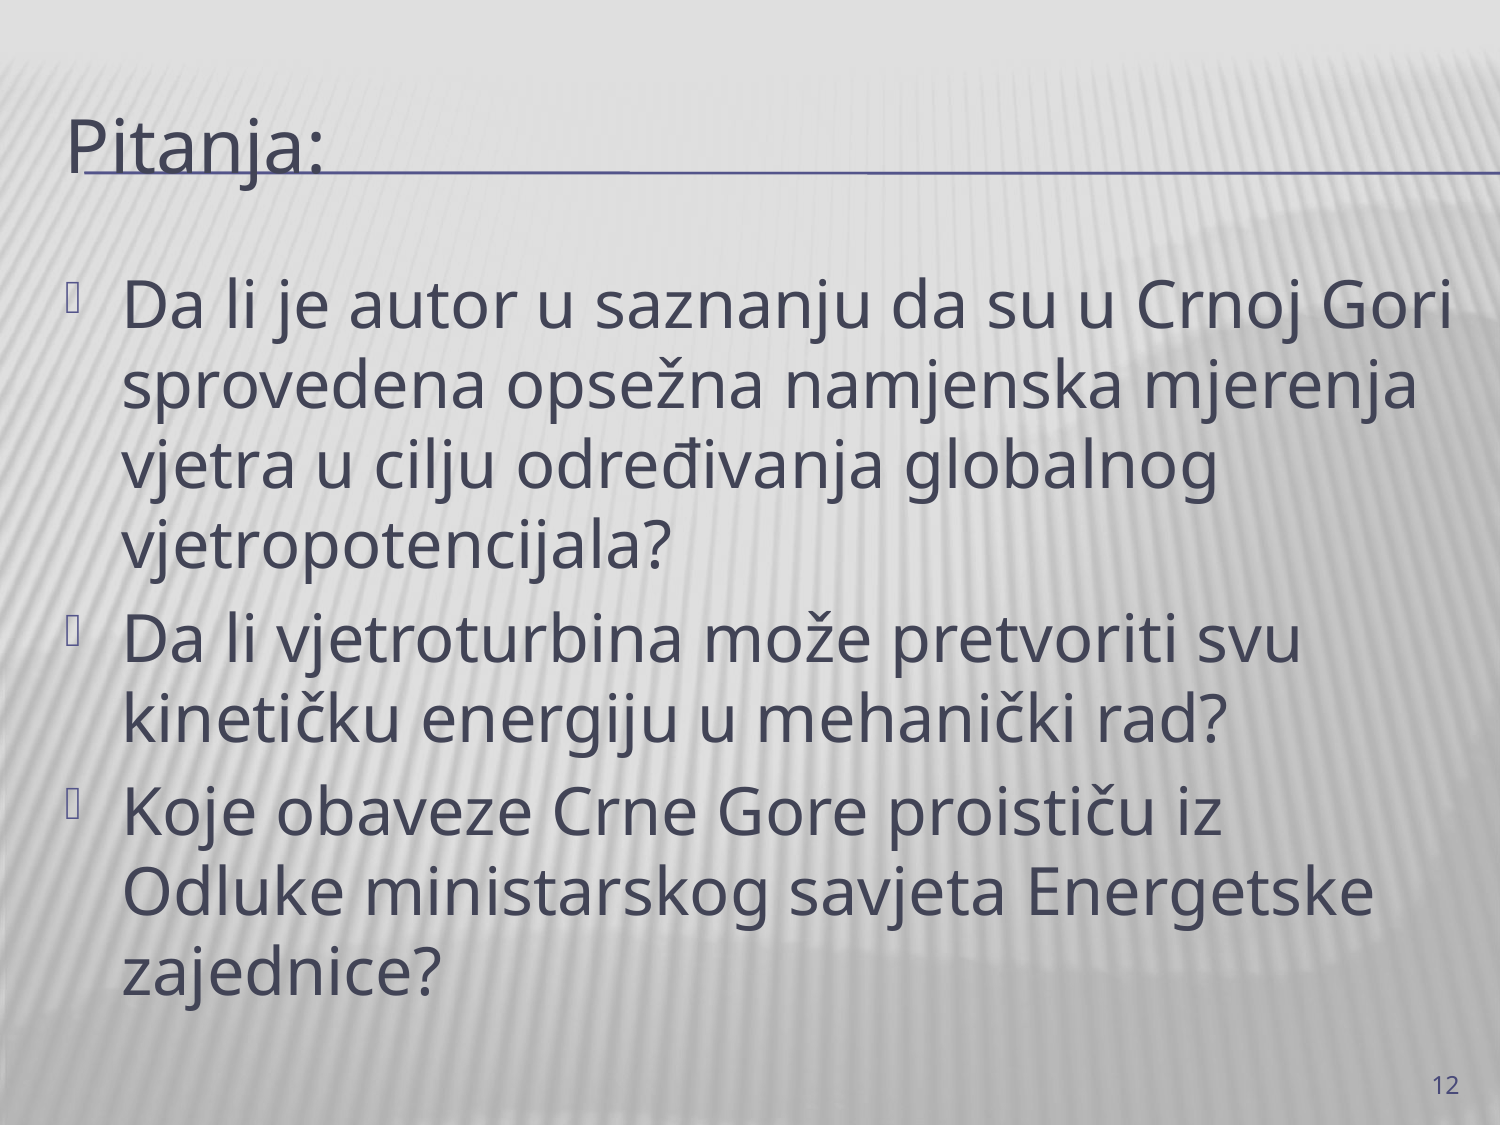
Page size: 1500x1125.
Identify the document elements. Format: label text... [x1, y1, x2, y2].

title Pitanja: [50, 75, 1475, 213]
slide_number 12 [1350, 1061, 1475, 1103]
list Da li je autor u saznanju da su u Crnoj Gori sprovedena opsežna namjenska mjerenja vjetra u cilju određivanja globalnog vjetropotencijala? Da li vjetroturbina može pretvoriti svu kinetičku energiju u mehanički rad? Koje obaveze Crne Gore proističu iz Odluke ministarskog savjeta Energetske zajednice? [50, 254, 1475, 998]
